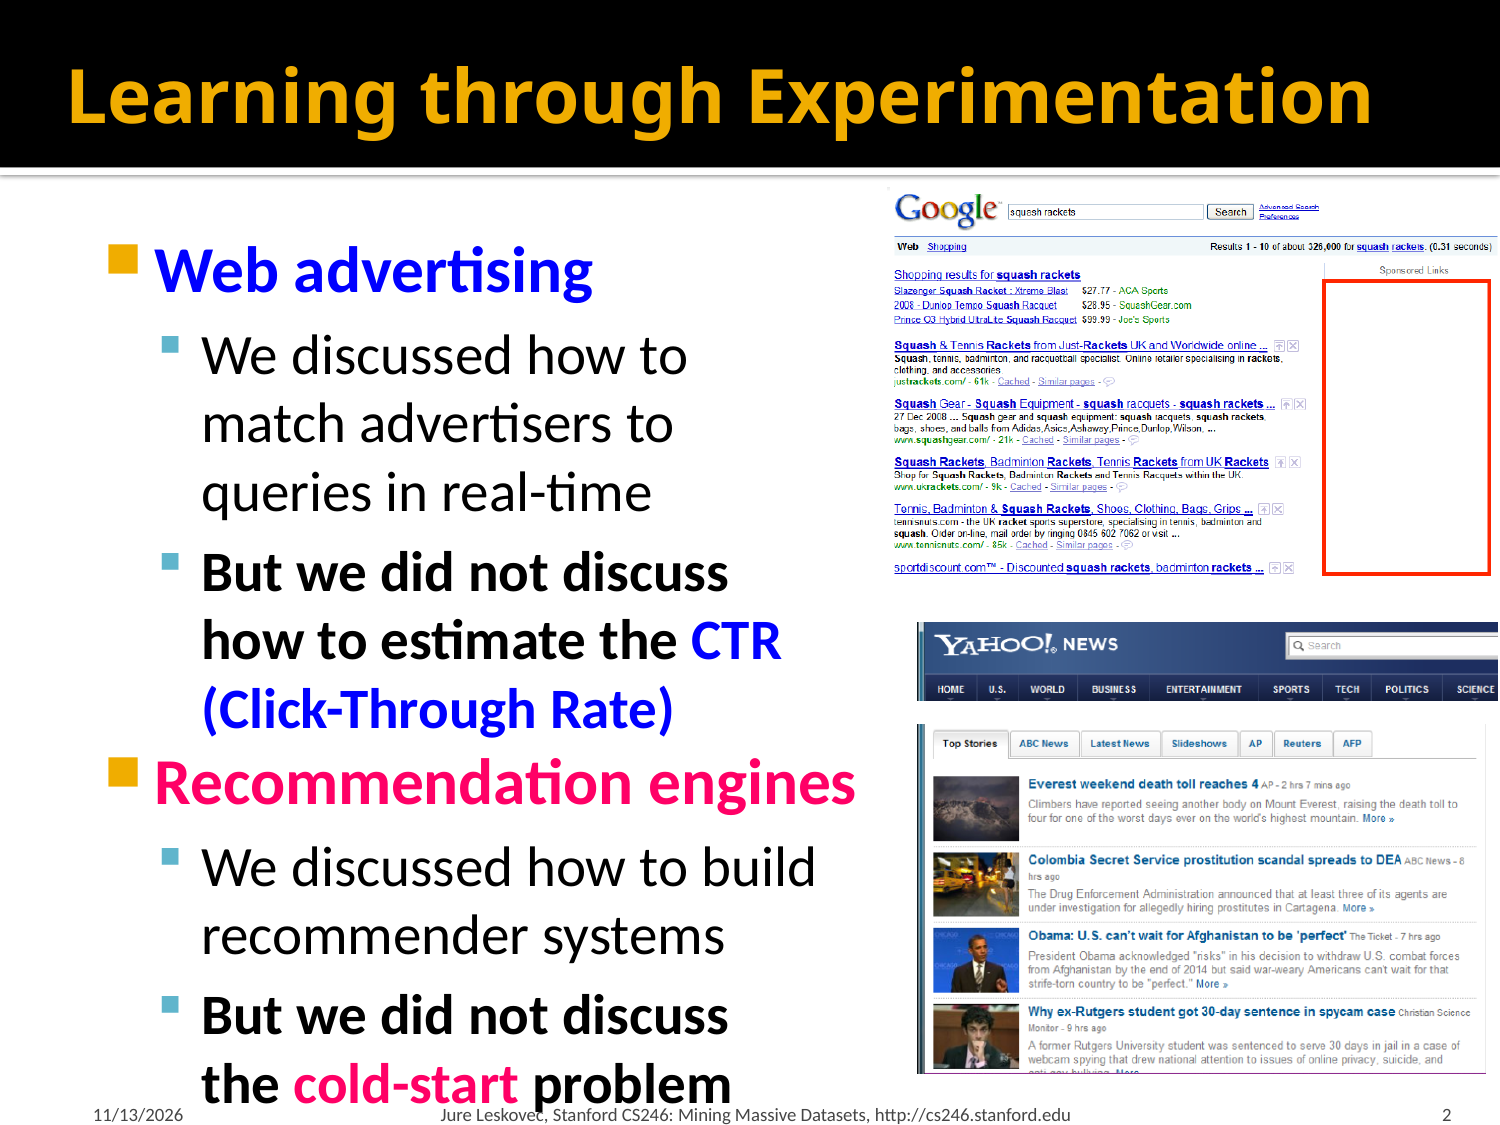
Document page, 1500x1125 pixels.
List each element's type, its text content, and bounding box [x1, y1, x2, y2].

list Web advertising We discussed how to match advertisers to queries in real-time But we did not discuss how to estimate the CTR (Click-Through Rate) Recommendation engines We discussed how to build recommender systems But we did not discuss the cold-start problem [75, 212, 1425, 1125]
slide_number 2 [1345, 1083, 1467, 1125]
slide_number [75, 1080, 425, 1125]
picture [887, 187, 1498, 583]
picture [916, 620, 1498, 1075]
footer Jure Leskovec, Stanford CS246: Mining Massive Datasets, http://cs246.stanford.edu [433, 1080, 1337, 1125]
title Learning through Experimentation [50, 12, 1498, 175]
